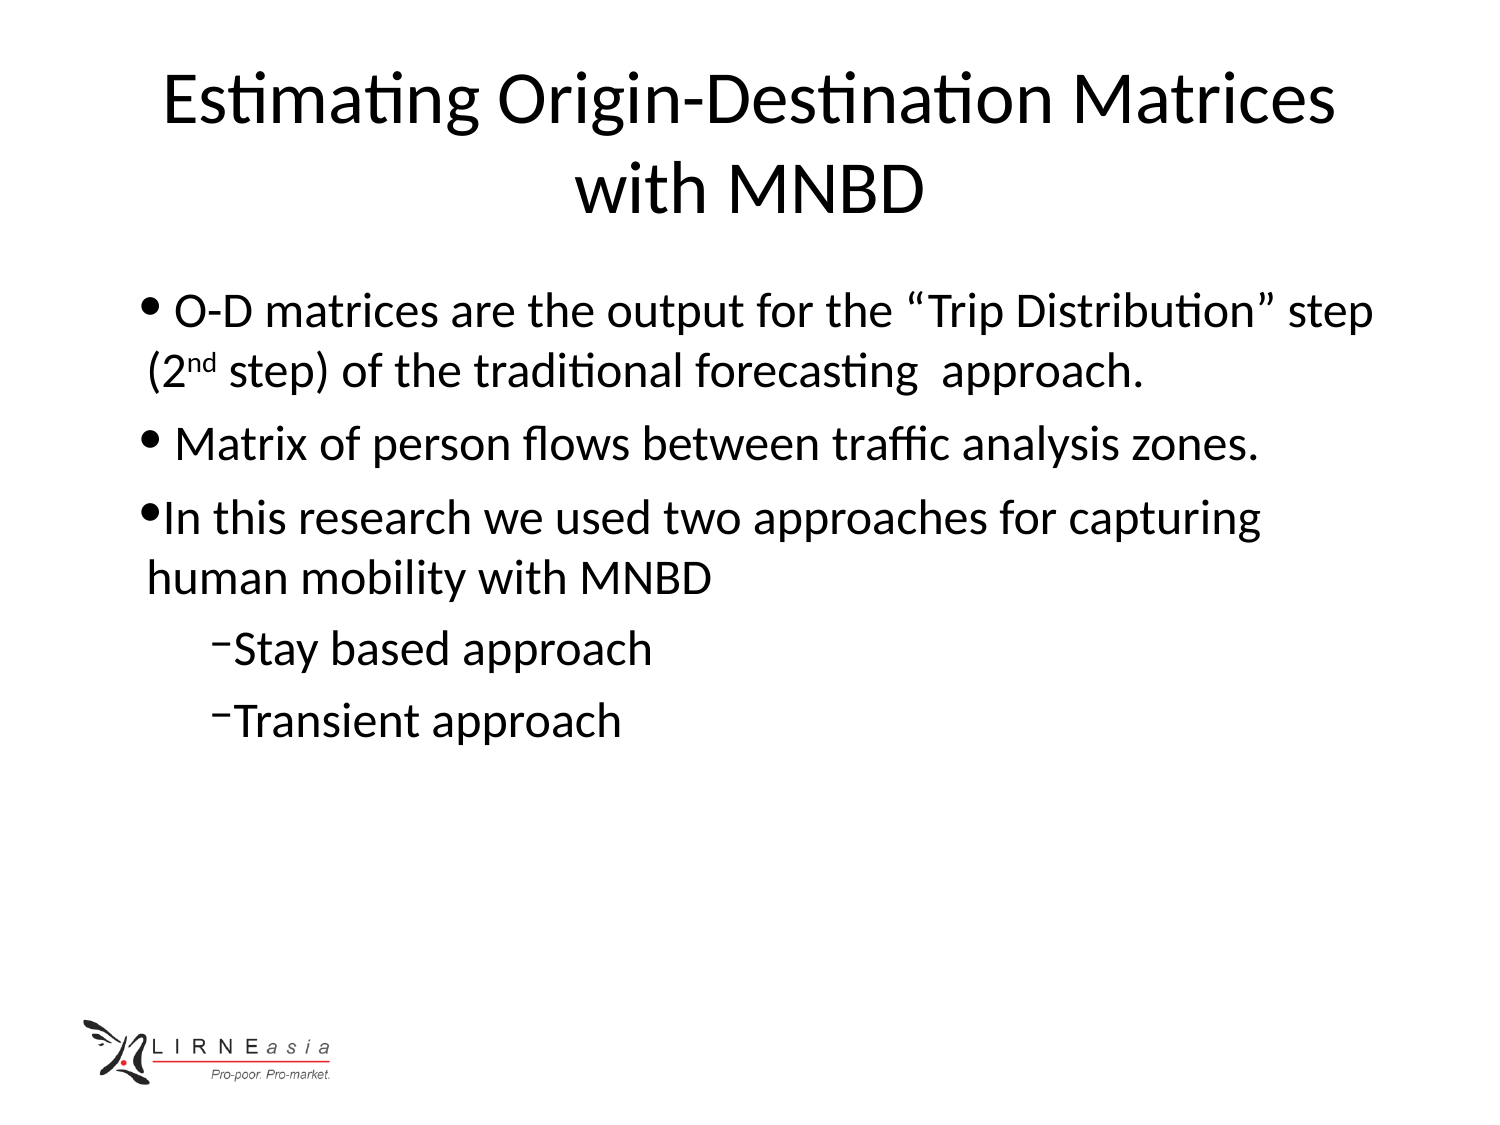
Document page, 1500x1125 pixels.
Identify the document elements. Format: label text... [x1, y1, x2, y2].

picture [75, 1012, 338, 1091]
list O-D matrices are the output for the “Trip Distribution” step (2nd step) of the traditional forecasting approach. Matrix of person flows between traffic analysis zones. In this research we used two approaches for capturing human mobility with MNBD Stay based approach Transient approach [75, 262, 1425, 1005]
title Estimating Origin-Destination Matrices with MNBD [75, 45, 1425, 233]
